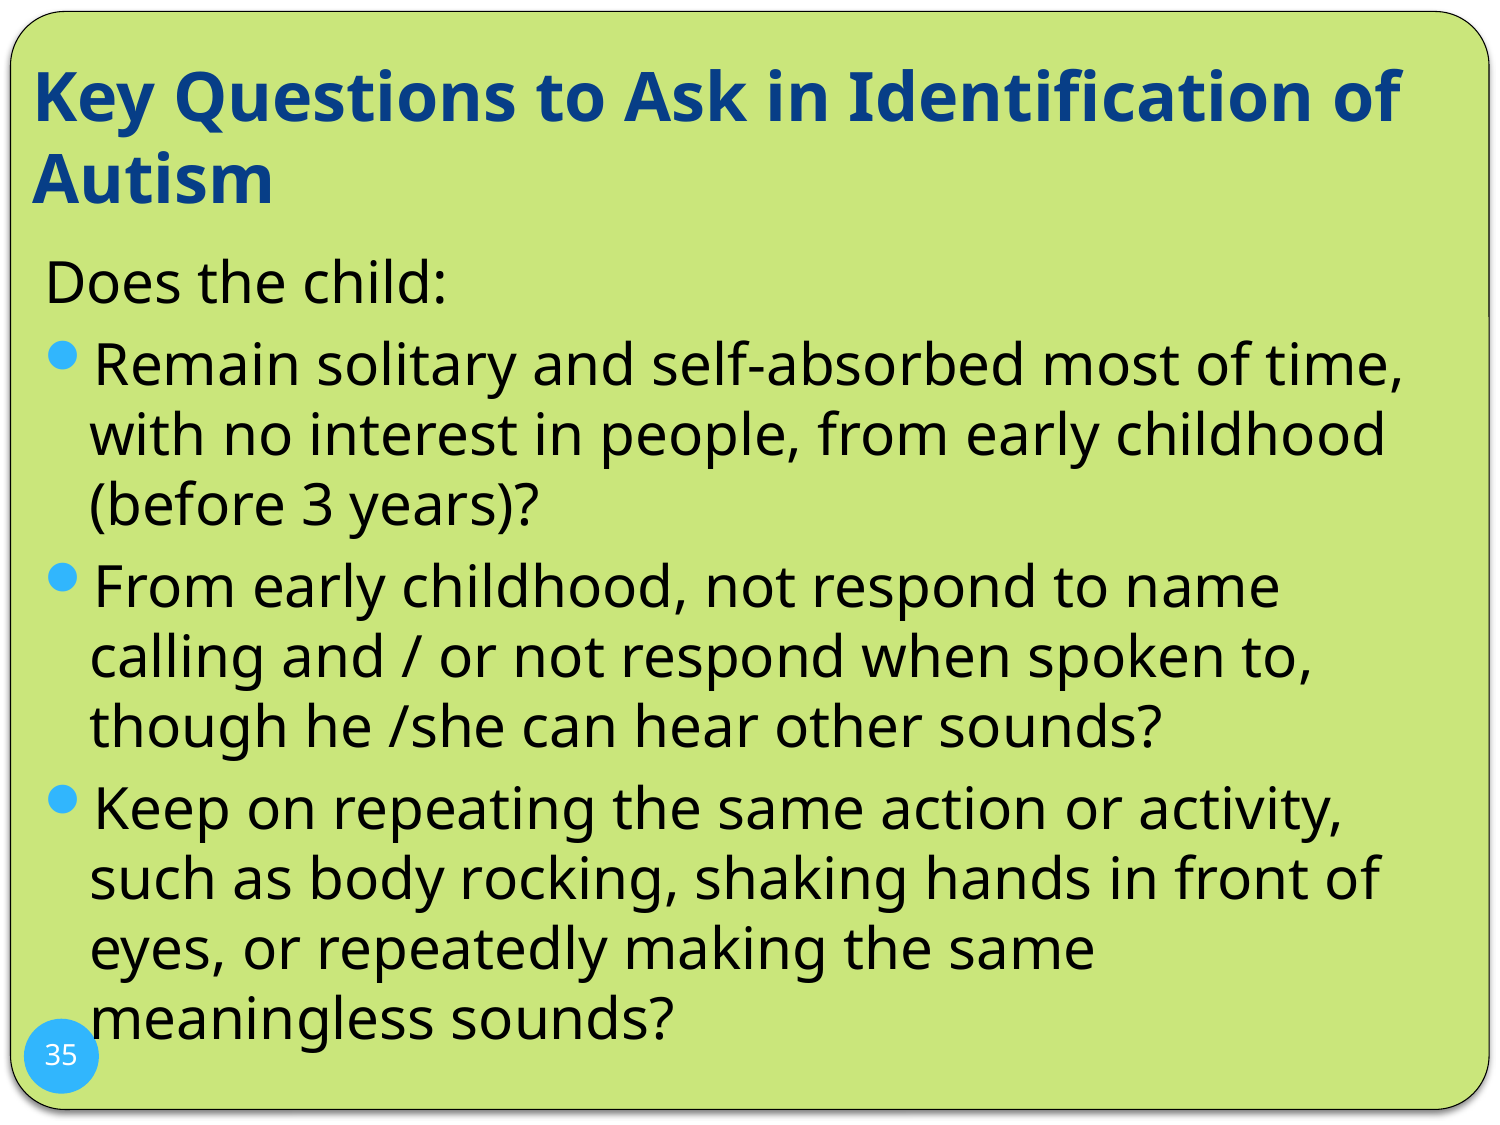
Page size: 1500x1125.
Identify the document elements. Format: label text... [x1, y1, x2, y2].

list Does the child: Remain solitary and self-absorbed most of time, with no interest in people, from early childhood (before 3 years)? From early childhood, not respond to name calling and / or not respond when spoken to, though he /she can hear other sounds? Keep on repeating the same action or activity, such as body rocking, shaking hands in front of eyes, or repeatedly making the same meaningless sounds? [29, 237, 1459, 1035]
slide_number 35 [23, 1035, 99, 1094]
title Key Questions to Ask in Identification of Autism [17, 45, 1471, 233]
